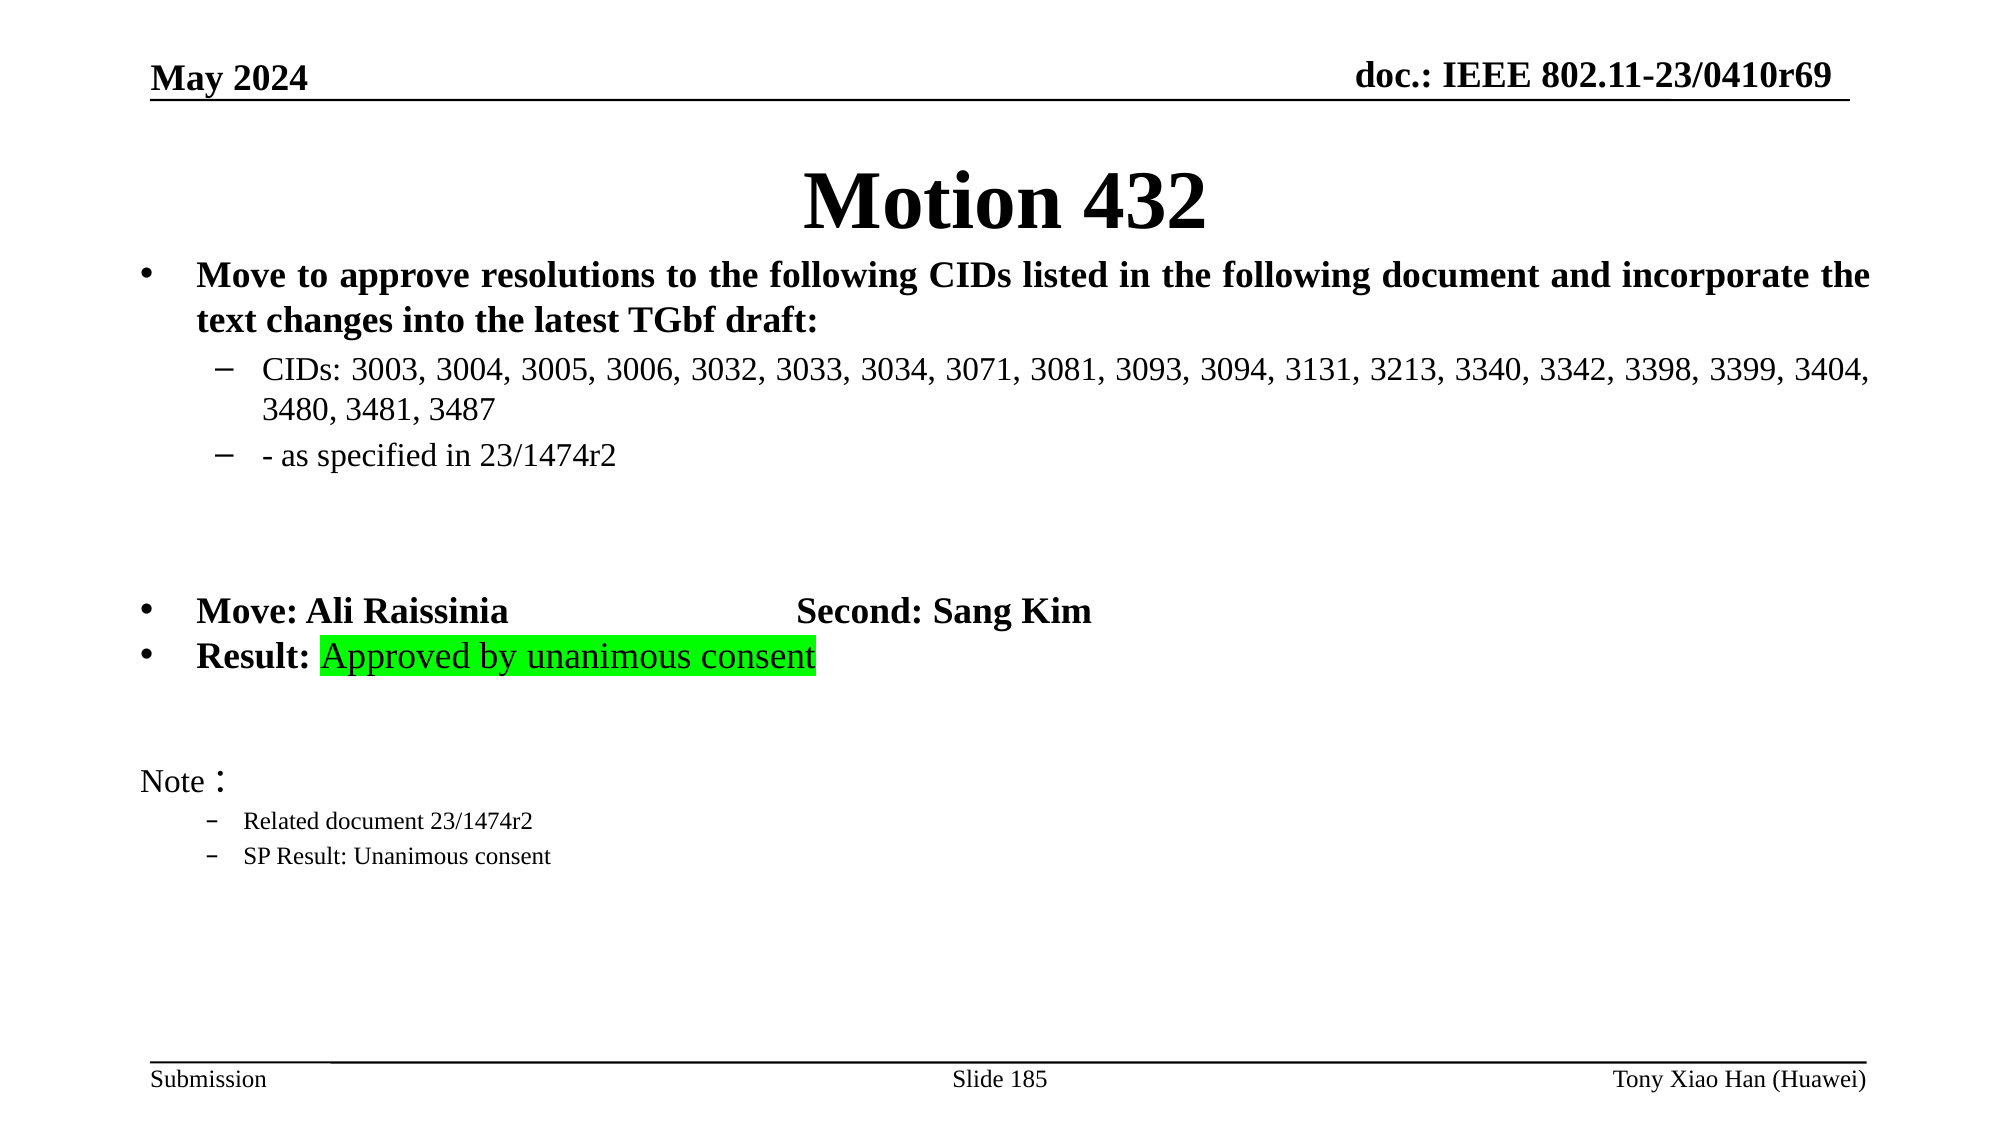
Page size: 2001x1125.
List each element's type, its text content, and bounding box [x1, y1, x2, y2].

text_box Move to approve resolutions to the following CIDs listed in the following document and incorporate the text changes into the latest TGbf draft: CIDs: 3003, 3004, 3005, 3006, 3032, 3033, 3034, 3071, 3081, 3093, 3094, 3131, 3213, 3340, 3342, 3398, 3399, 3404, 3480, 3481, 3487 - as specified in 23/1474r2 Move: Ali Raissinia Second: Sang Kim Result: Approved by unanimous consent Note： Related document 23/1474r2 SP Result: Unanimous consent [125, 212, 1888, 988]
text_box Motion 432 [368, 137, 1644, 212]
